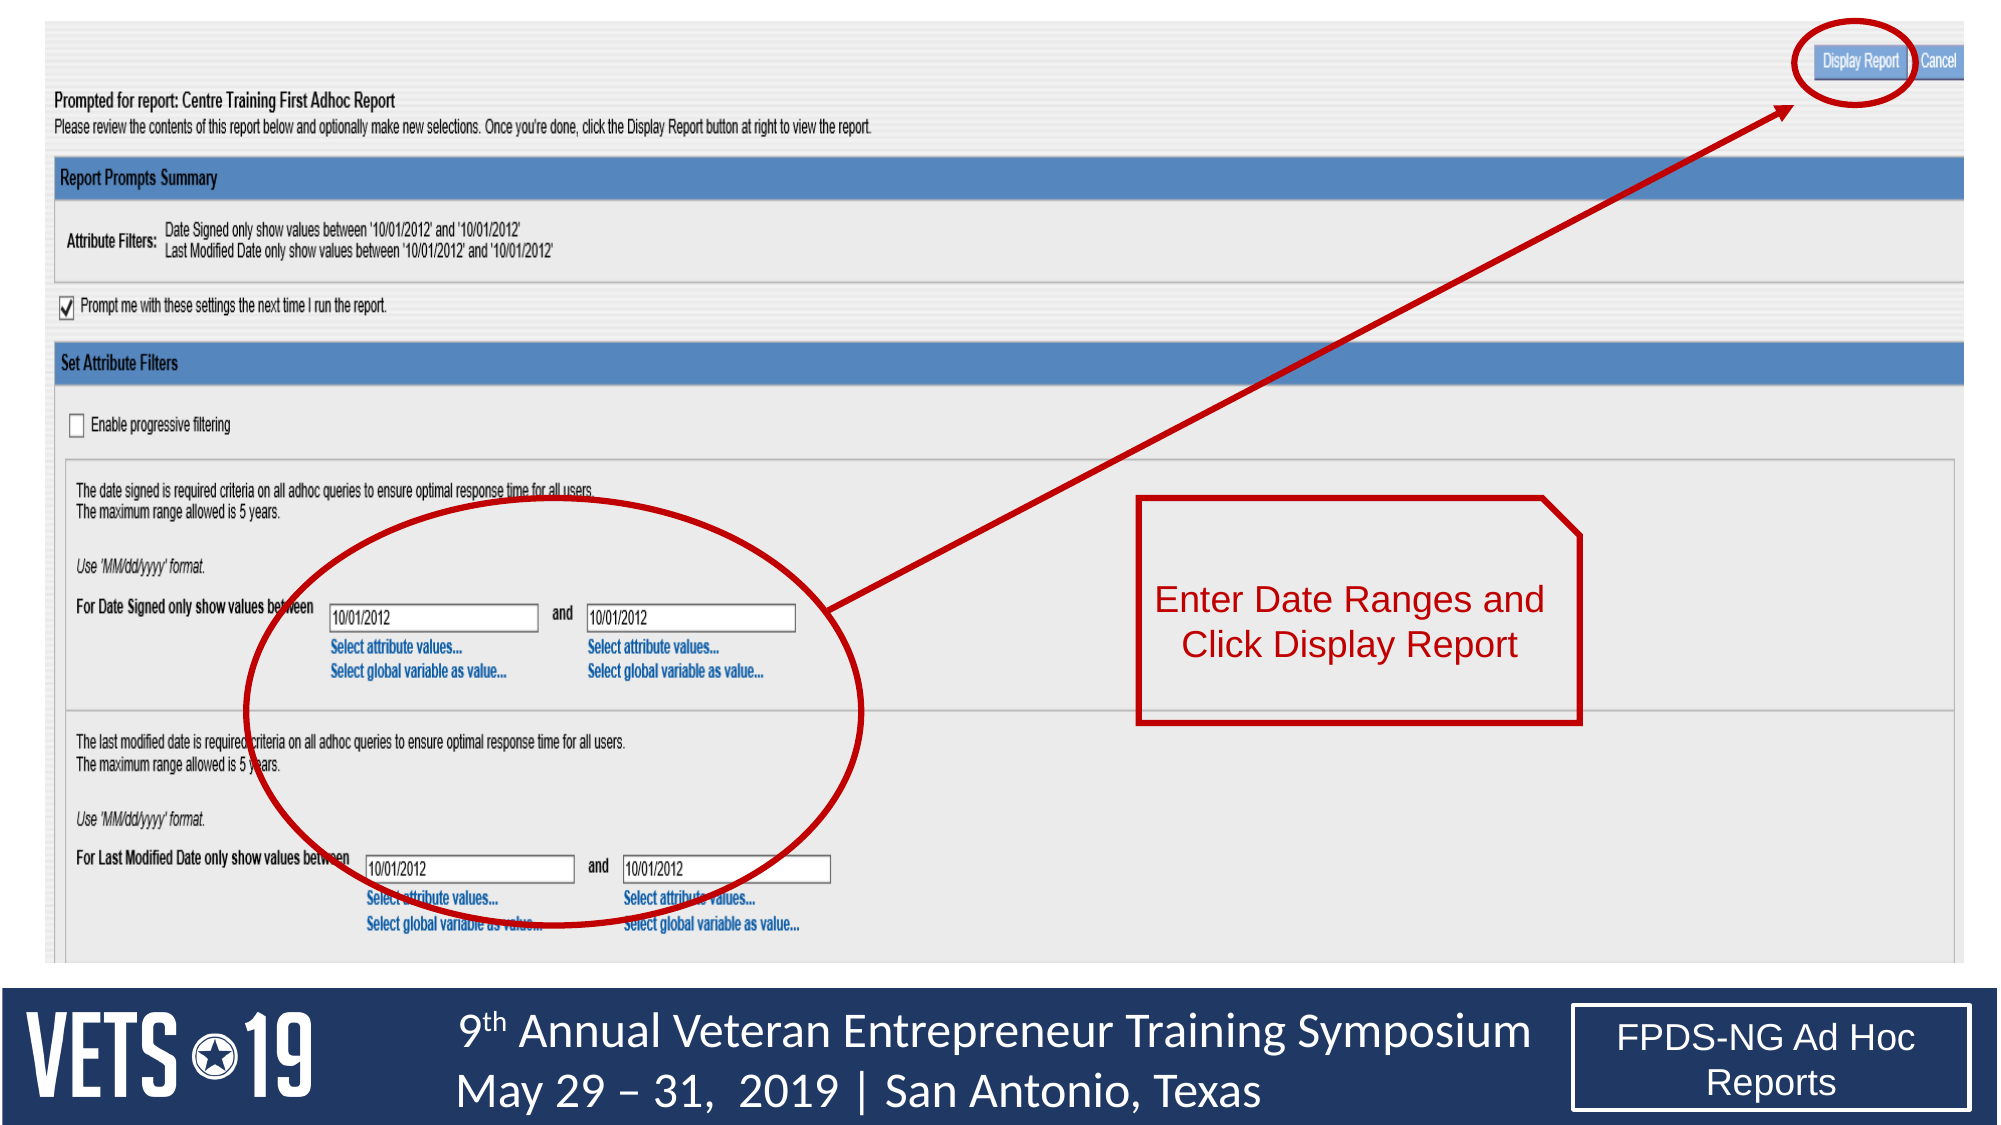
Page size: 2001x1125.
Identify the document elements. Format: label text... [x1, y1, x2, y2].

picture [45, 21, 1964, 963]
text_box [828, 104, 1795, 611]
text_box FPDS-NG Ad Hoc Reports [1573, 1005, 1970, 1110]
